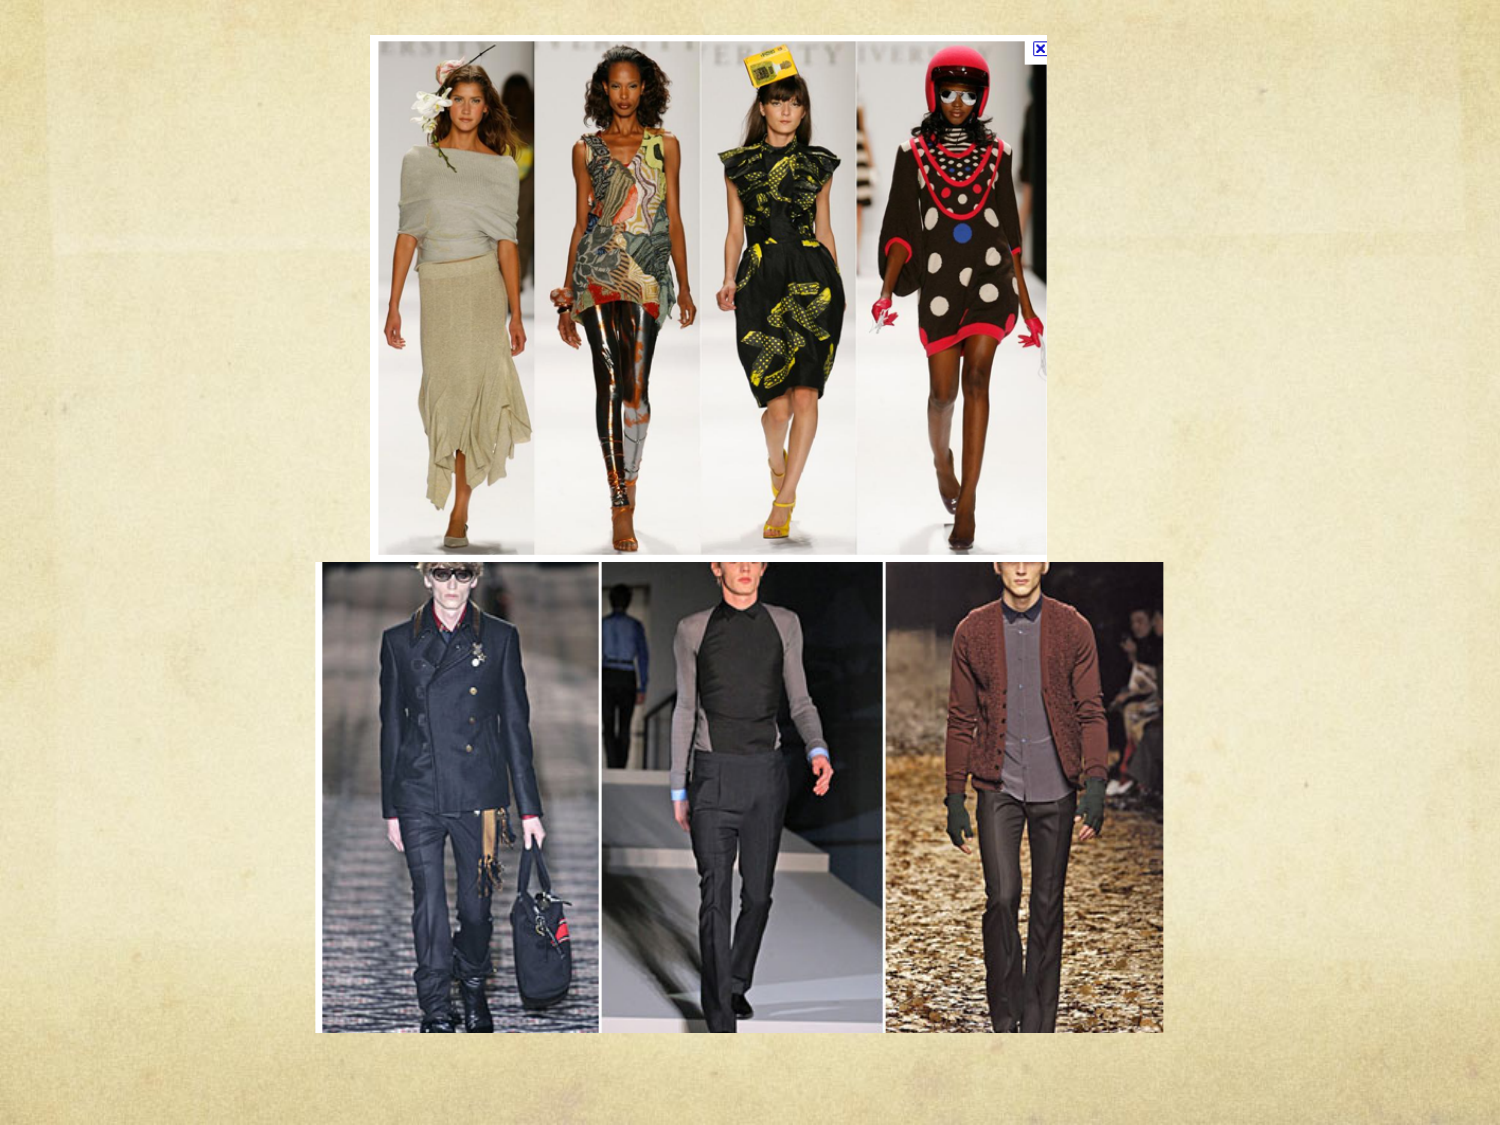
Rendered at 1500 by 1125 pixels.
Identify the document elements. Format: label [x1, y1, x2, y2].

list [314, 561, 1164, 1034]
picture [0, 0, 1500, 1125]
